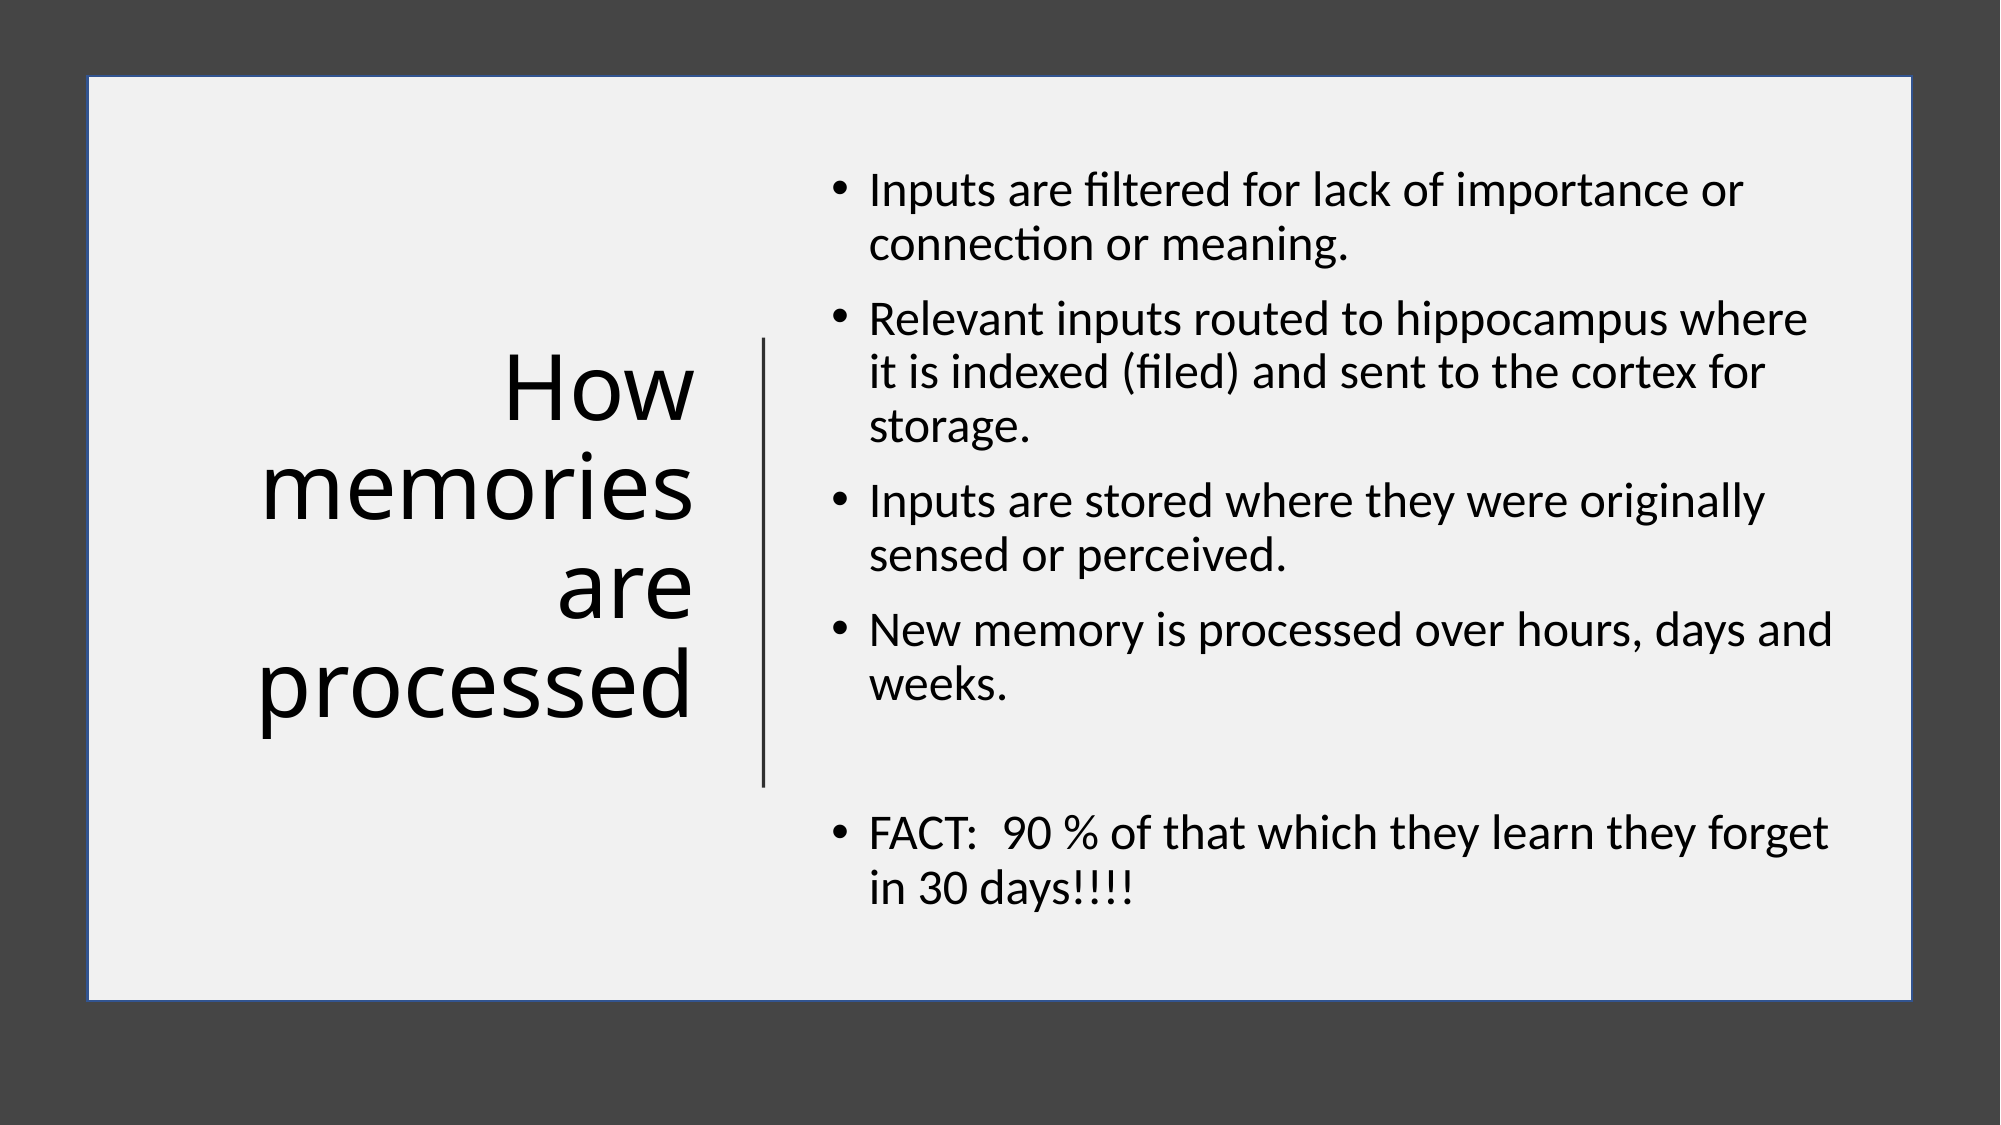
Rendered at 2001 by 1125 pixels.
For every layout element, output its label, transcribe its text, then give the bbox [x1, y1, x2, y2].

text_box [0, 0, 2000, 1125]
title How memories are processed [137, 146, 711, 932]
list Inputs are filtered for lack of importance or connection or meaning. Relevant inputs routed to hippocampus where it is indexed (filed) and sent to the cortex for storage. Inputs are stored where they were originally sensed or perceived. New memory is processed over hours, days and weeks. FACT: 90 % of that which they learn they forget in 30 days!!!! [816, 146, 1863, 932]
text_box [86, 75, 1913, 1002]
